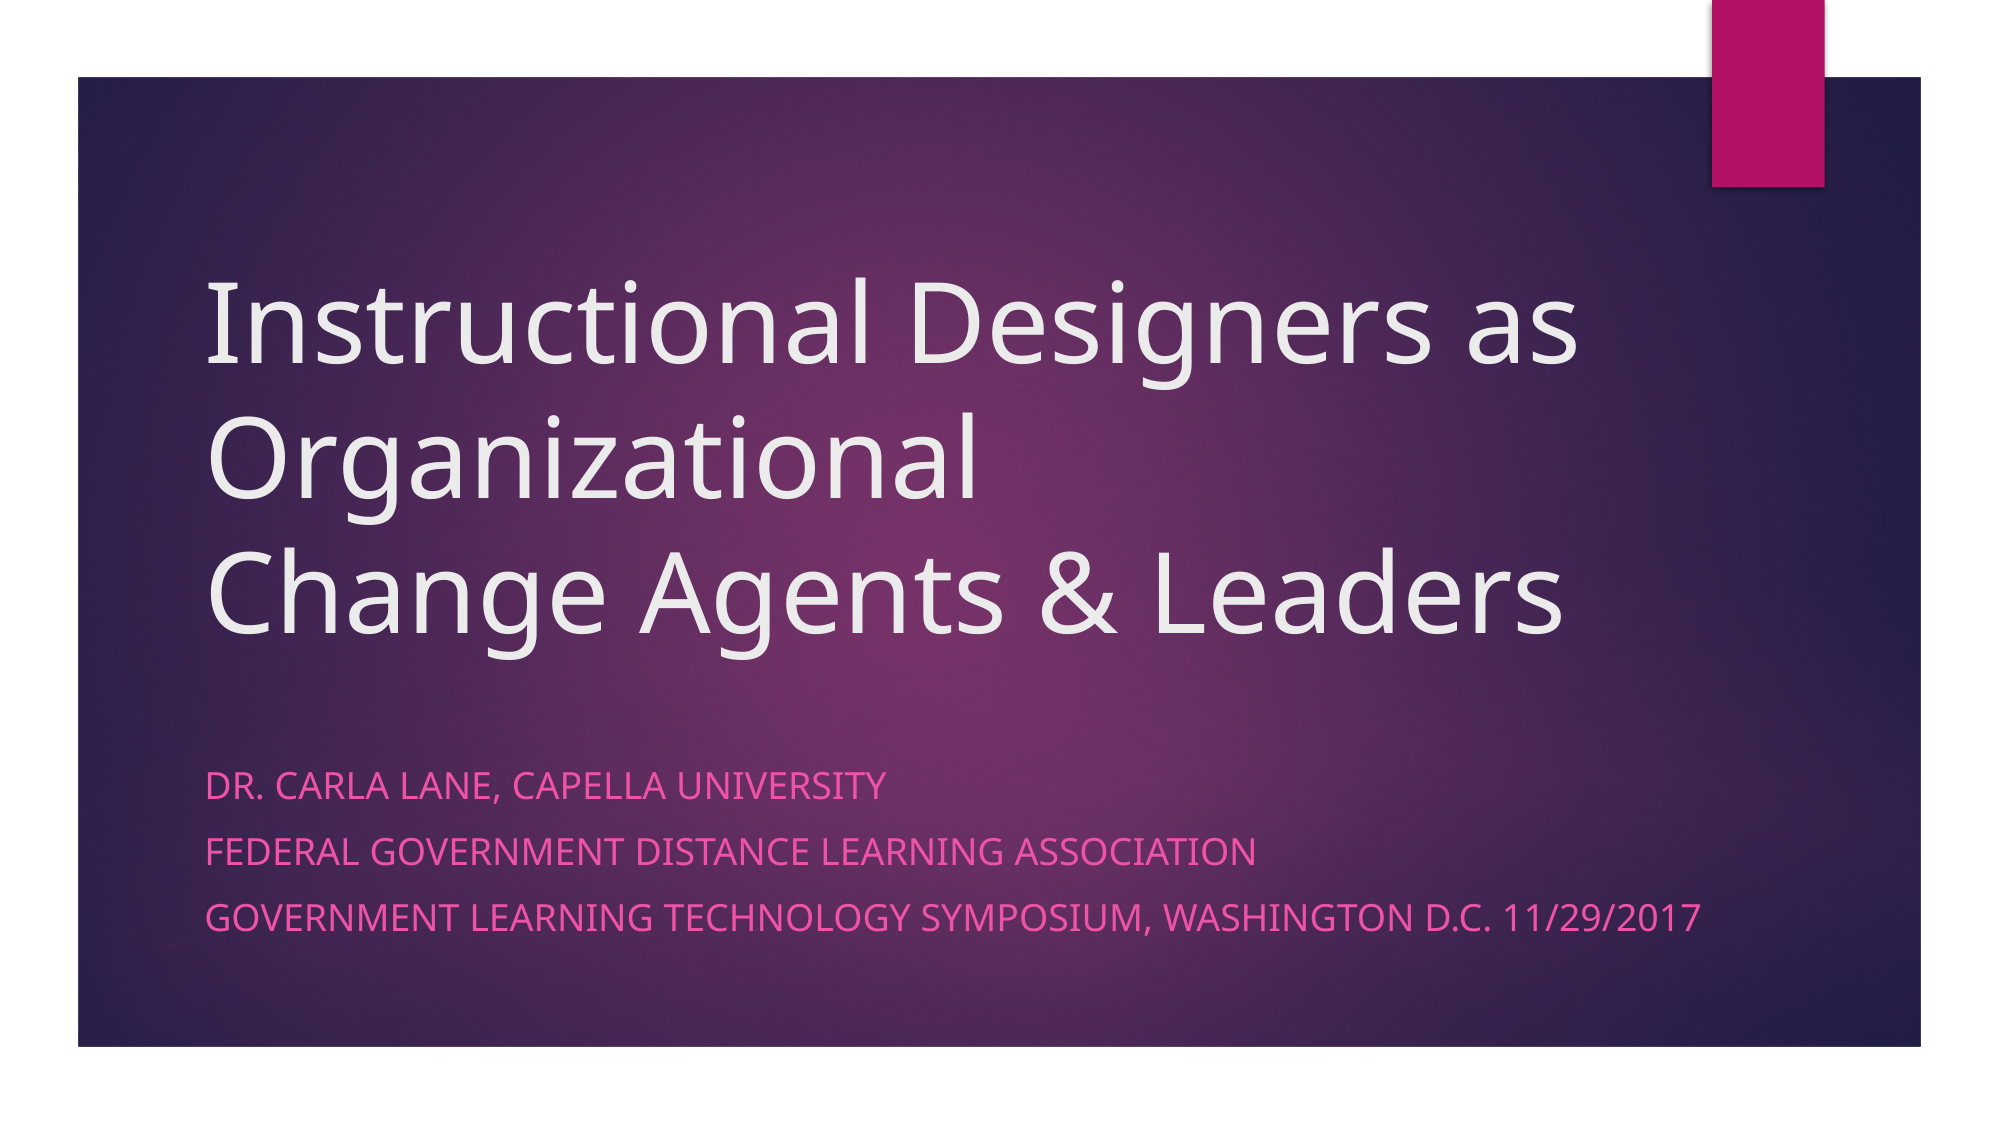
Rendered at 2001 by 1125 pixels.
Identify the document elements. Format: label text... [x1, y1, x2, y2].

title Instructional Designers as Organizational Change Agents & Leaders [189, 238, 1742, 664]
subtitle Dr. Carla Lane, Capella University Federal Government Distance Learning association Government Learning Technology Symposium, Washington D.C. 11/29/2017 [189, 688, 1833, 1016]
